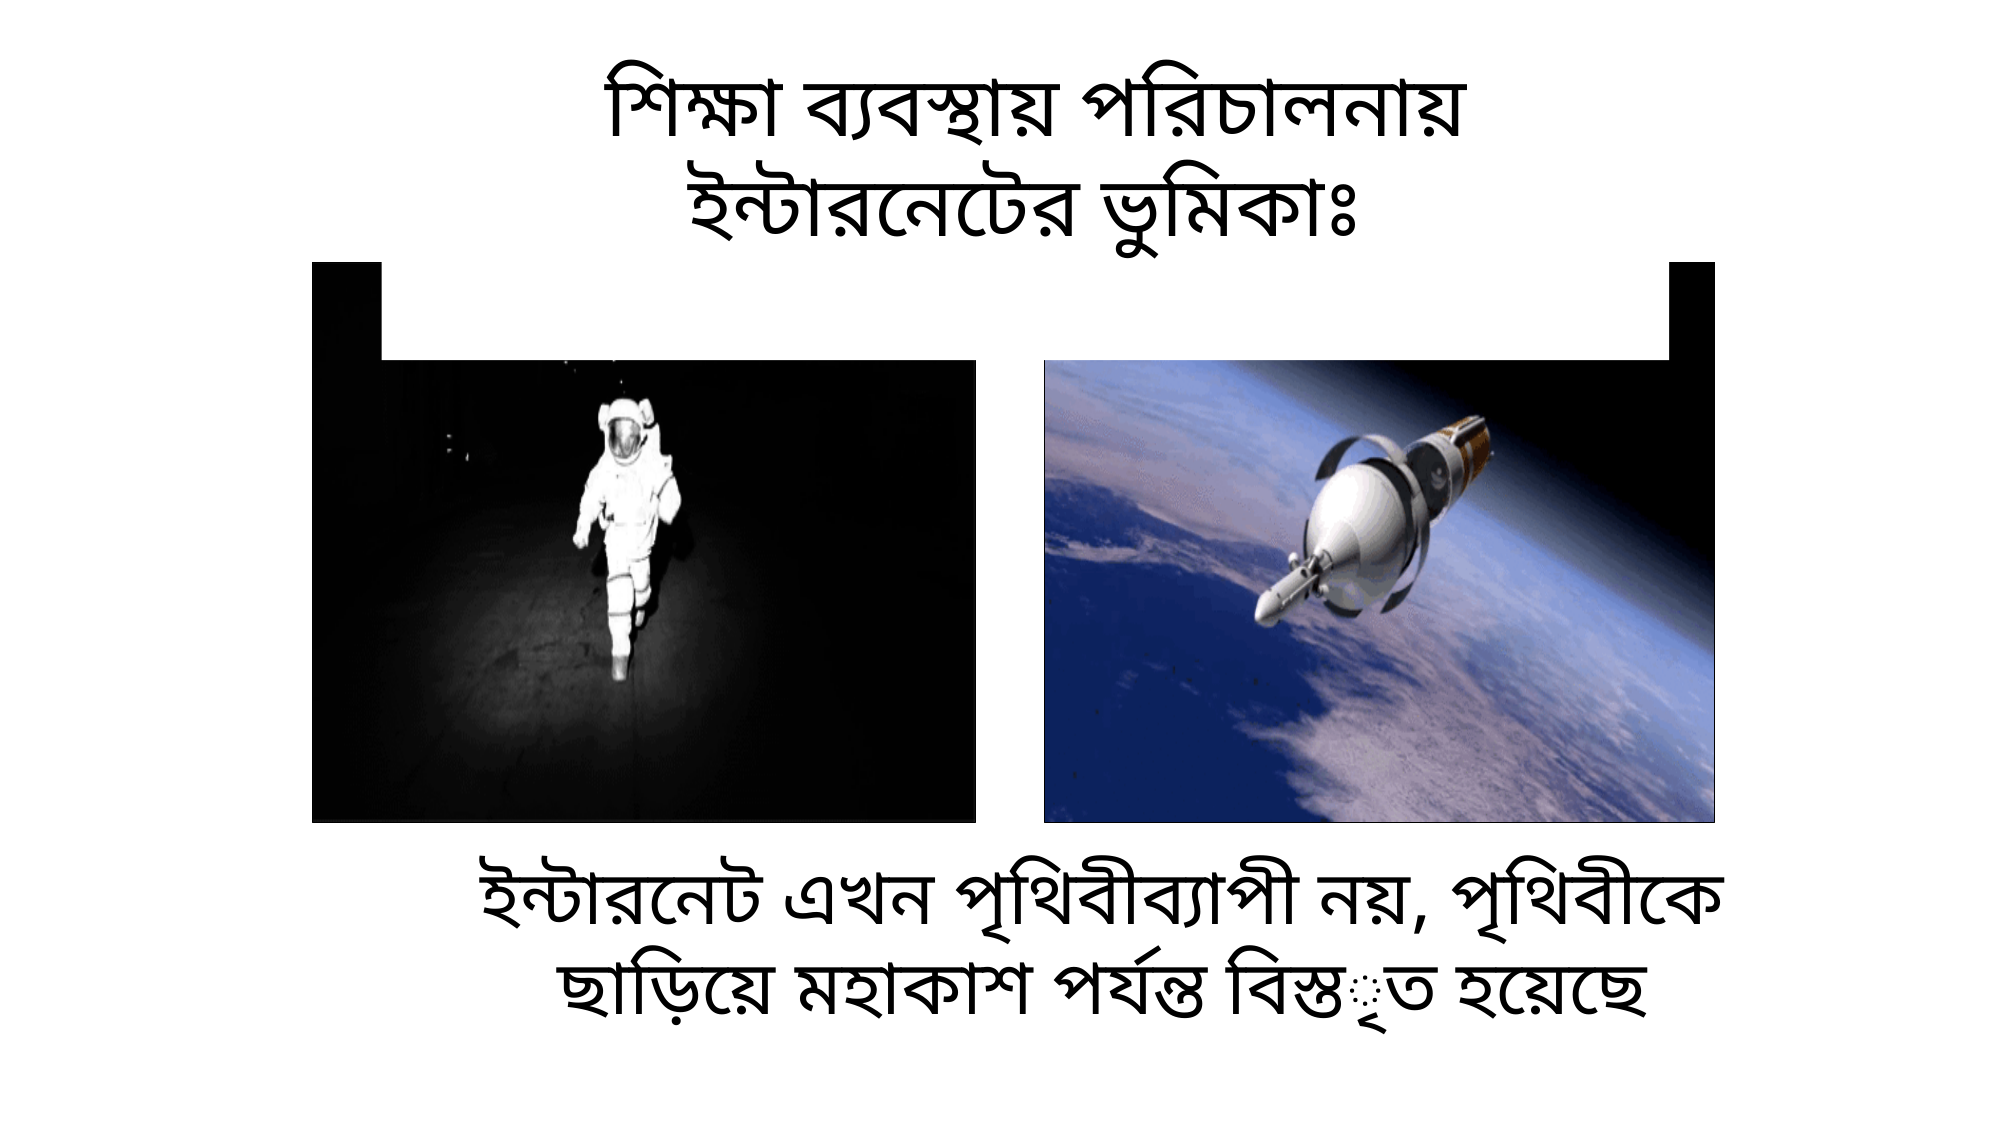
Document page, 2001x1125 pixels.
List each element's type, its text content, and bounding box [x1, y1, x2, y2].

picture [1044, 262, 1715, 822]
text_box শিক্ষা ব্যবস্থায় পরিচালনায় ইন্টারনেটের ভুমিকাঃ [381, 44, 1670, 361]
text_box ইন্টারনেট এখন পৃথিবীব্যাপী নয়, পৃথিবীকে ছাড়িয়ে মহাকাশ পর্যন্ত বিস্তৃত হয়েছে [458, 841, 1747, 1038]
picture [312, 262, 975, 822]
